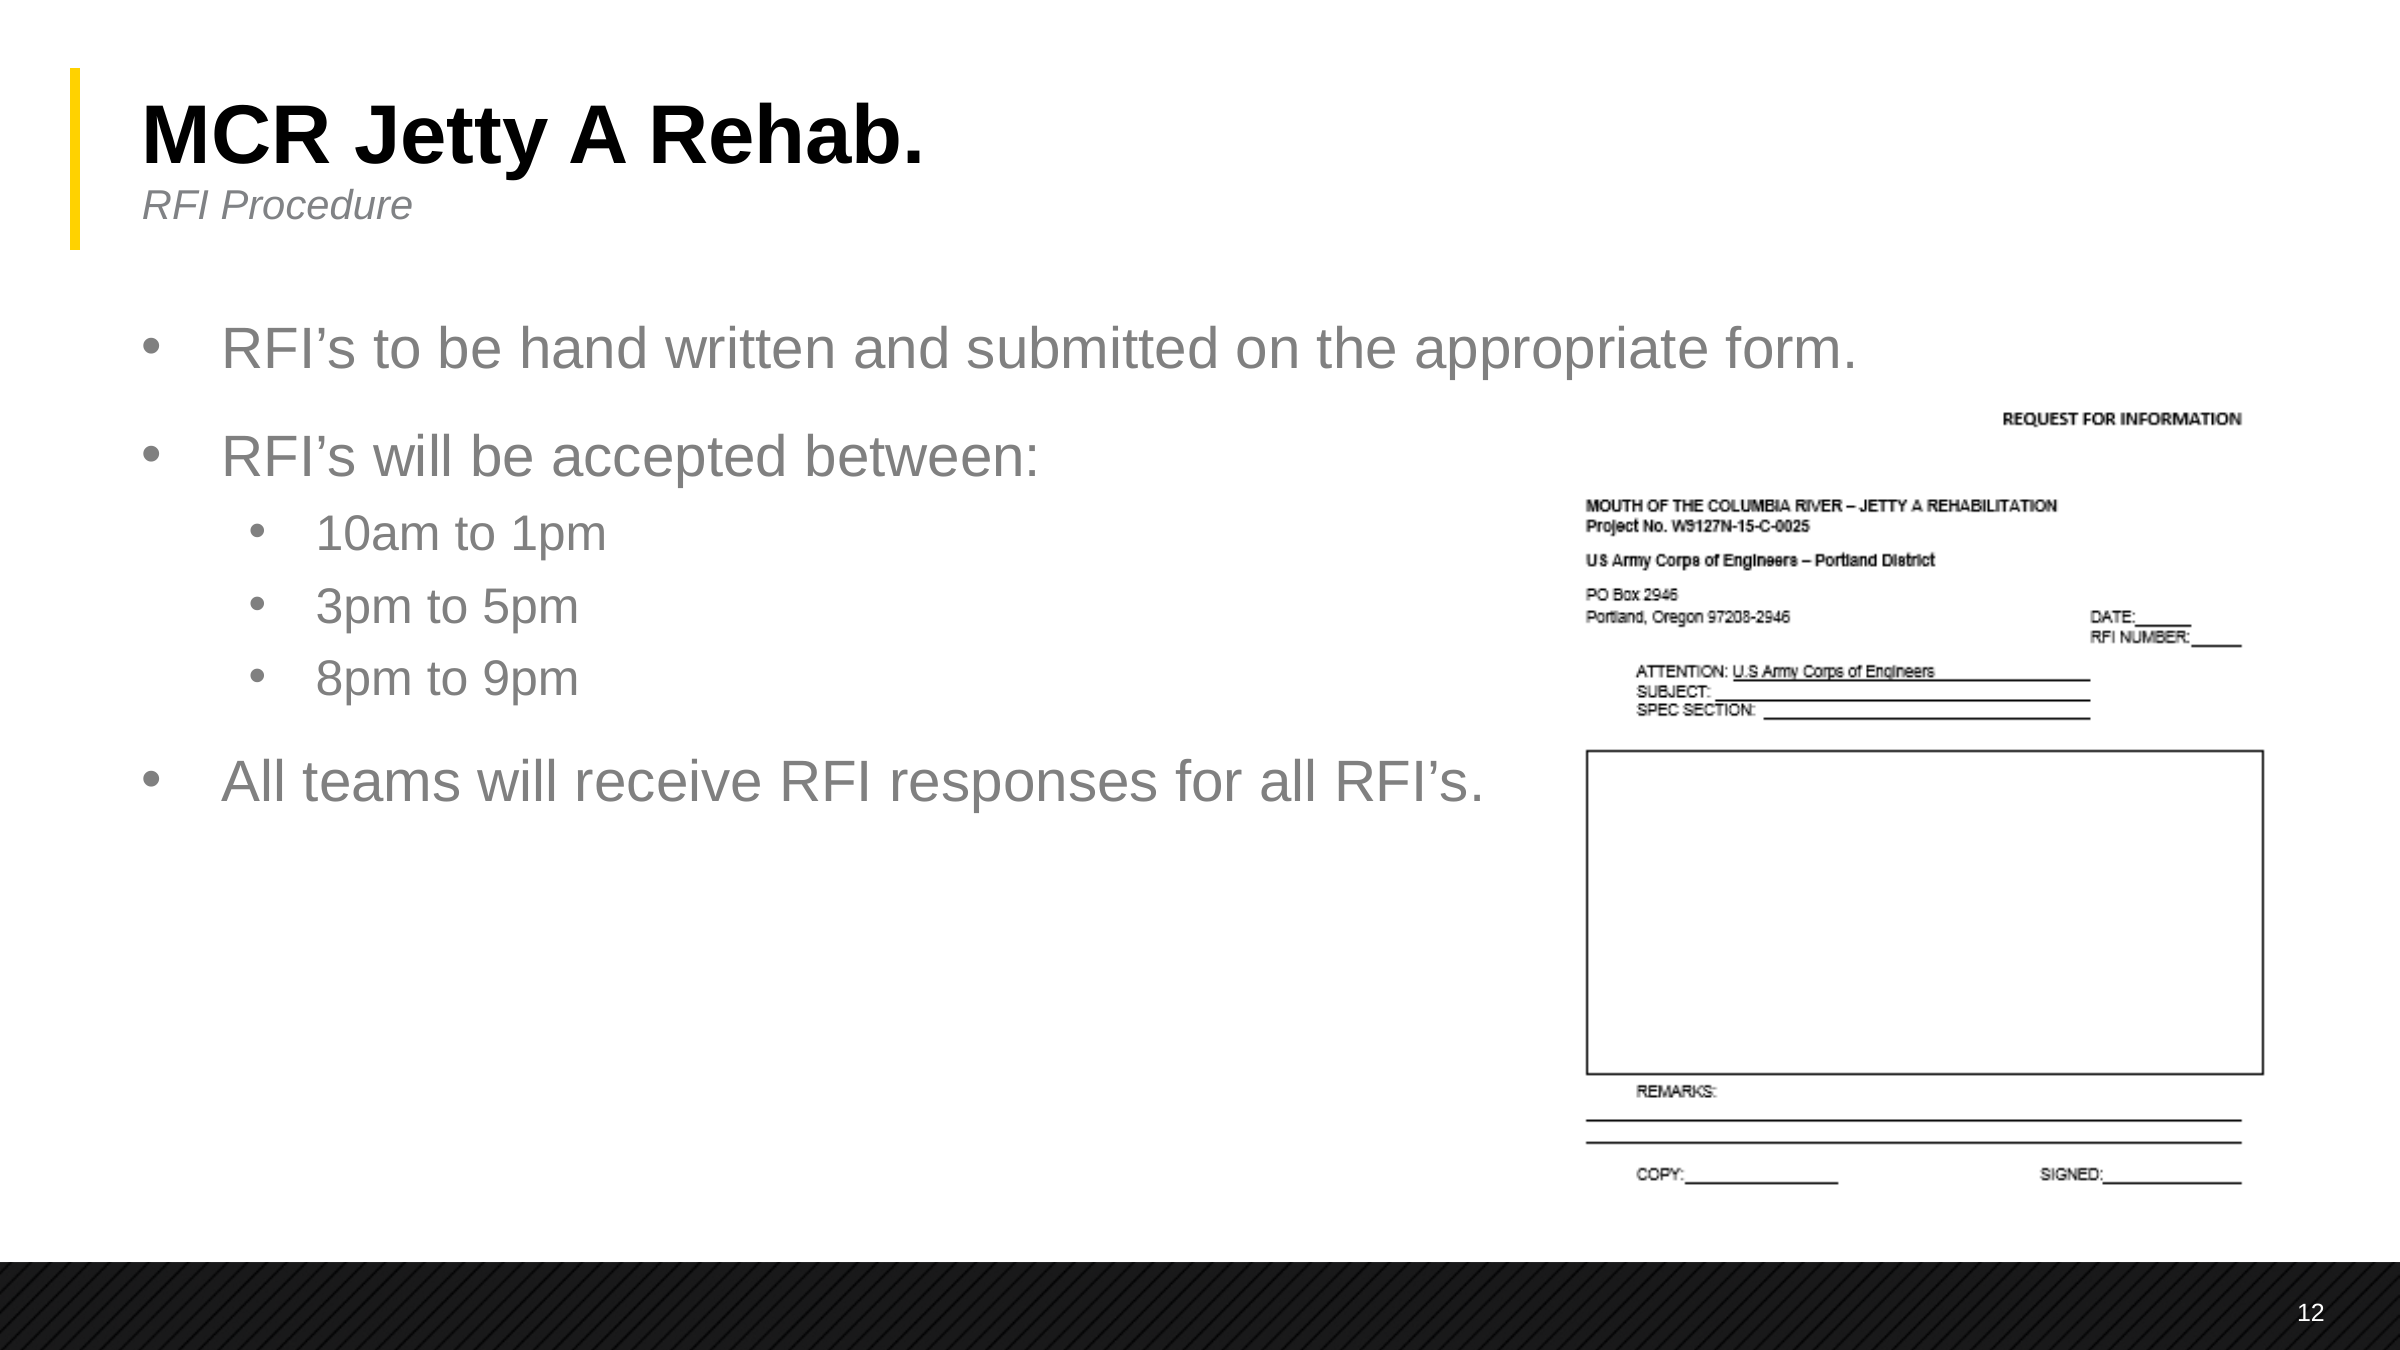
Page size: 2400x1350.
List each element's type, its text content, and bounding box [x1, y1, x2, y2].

list RFI’s to be hand written and submitted on the appropriate form. RFI’s will be accepted between: 10am to 1pm 3pm to 5pm 8pm to 9pm All teams will receive RFI responses for all RFI’s. [120, 300, 2375, 1213]
list MCR Jetty A Rehab. RFI Procedure [120, 62, 1388, 263]
picture [1517, 387, 2326, 1213]
picture [0, 1262, 2400, 1350]
slide_number 12 [1764, 1275, 2325, 1347]
